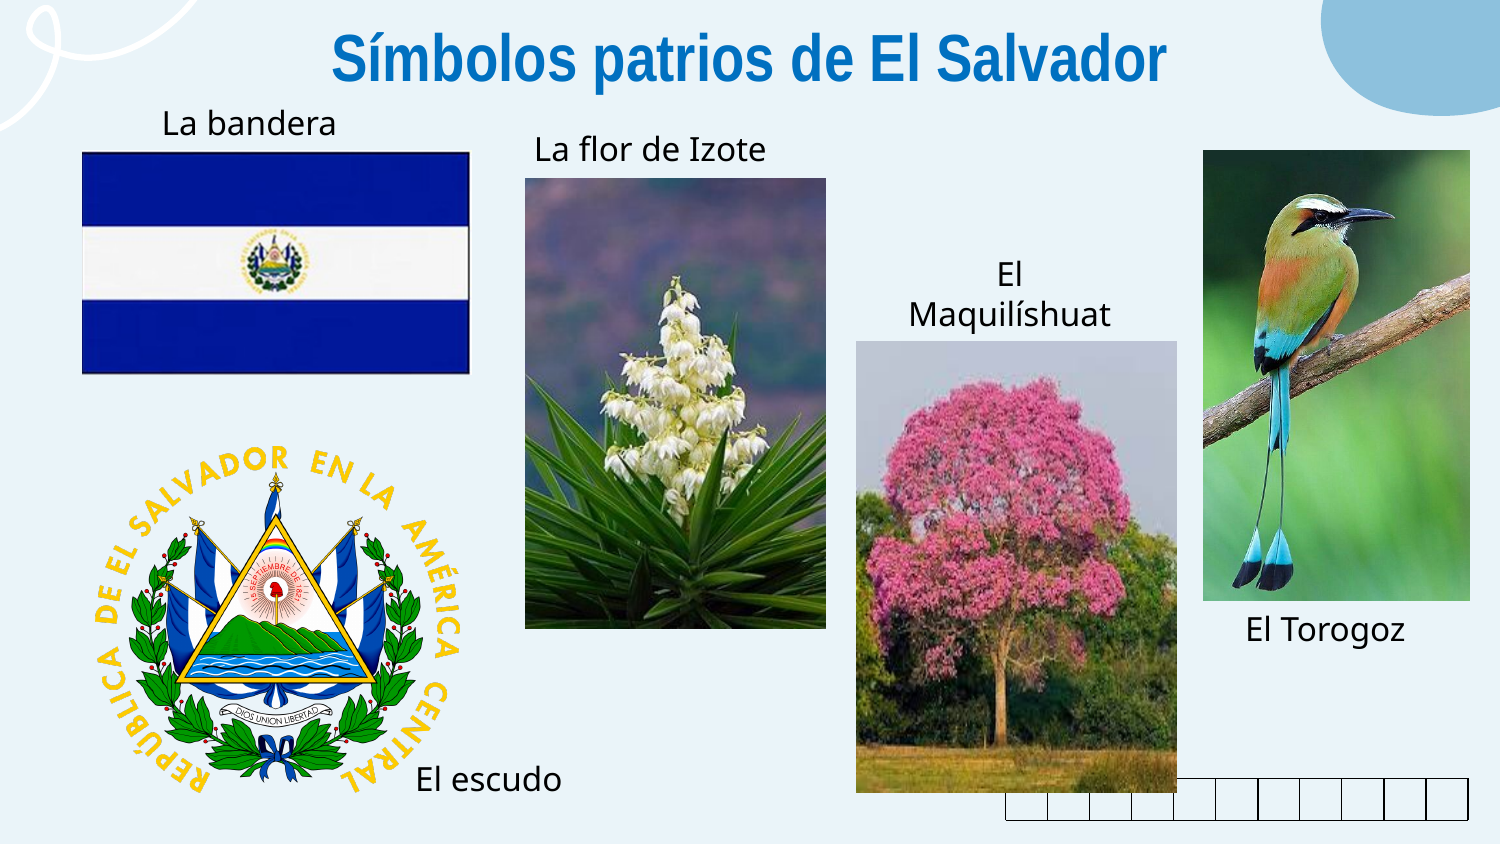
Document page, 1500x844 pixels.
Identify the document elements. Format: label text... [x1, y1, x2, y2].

picture [1203, 149, 1470, 601]
picture [855, 341, 1177, 793]
text_box El Maquilíshuat [855, 245, 1164, 341]
text_box La bandera [146, 94, 459, 148]
text_box La flor de Izote [519, 120, 832, 176]
picture [525, 178, 826, 630]
text_box El escudo [400, 750, 713, 806]
text_box El Torogoz [1230, 600, 1500, 656]
picture [82, 149, 472, 375]
picture [95, 446, 460, 793]
title Símbolos patrios de El Salvador [33, 0, 1467, 179]
